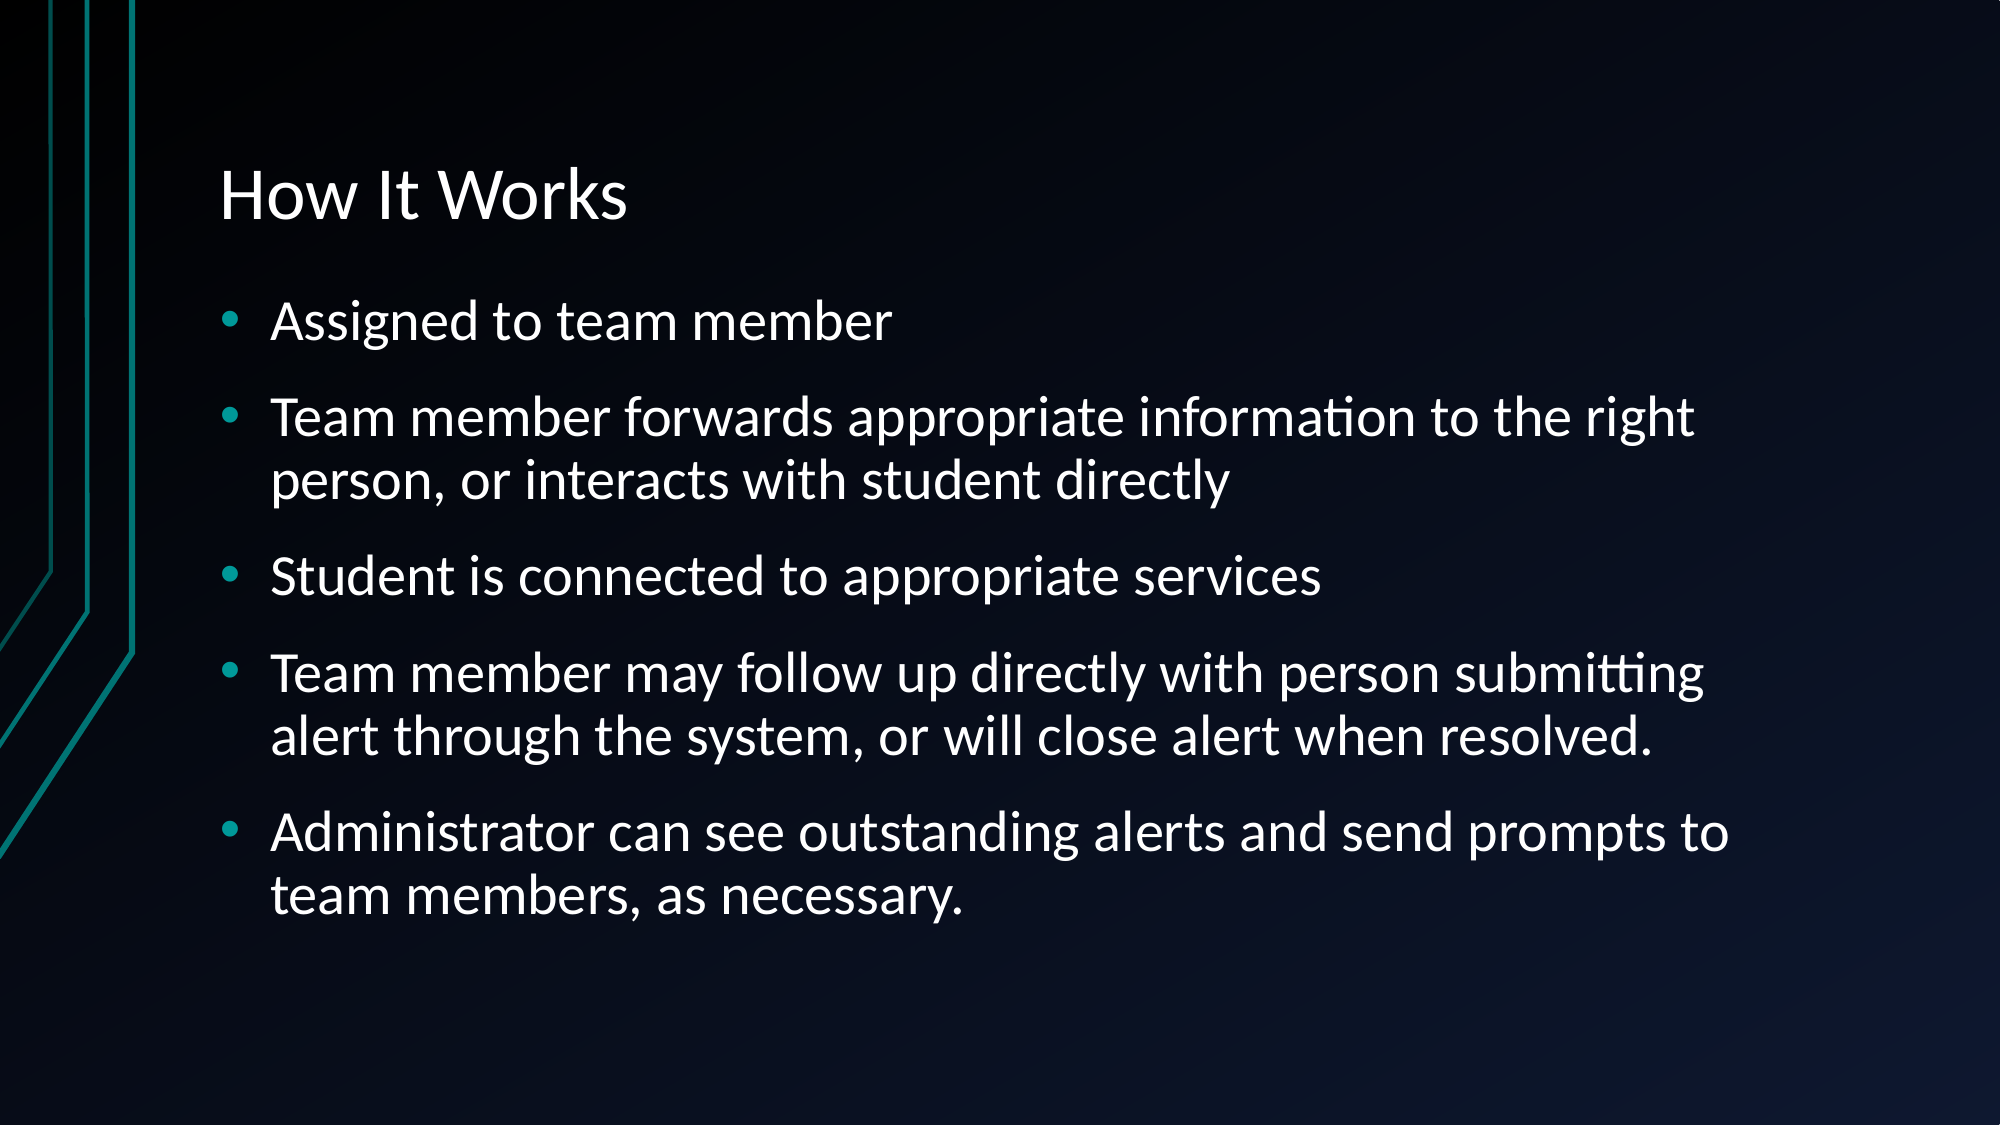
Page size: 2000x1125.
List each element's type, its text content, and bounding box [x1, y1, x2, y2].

list Assigned to team member Team member forwards appropriate information to the right person, or interacts with student directly Student is connected to appropriate services Team member may follow up directly with person submitting alert through the system, or will close alert when resolved. Administrator can see outstanding alerts and send prompts to team members, as necessary. [199, 279, 1813, 1013]
title How It Works [199, 45, 1900, 246]
